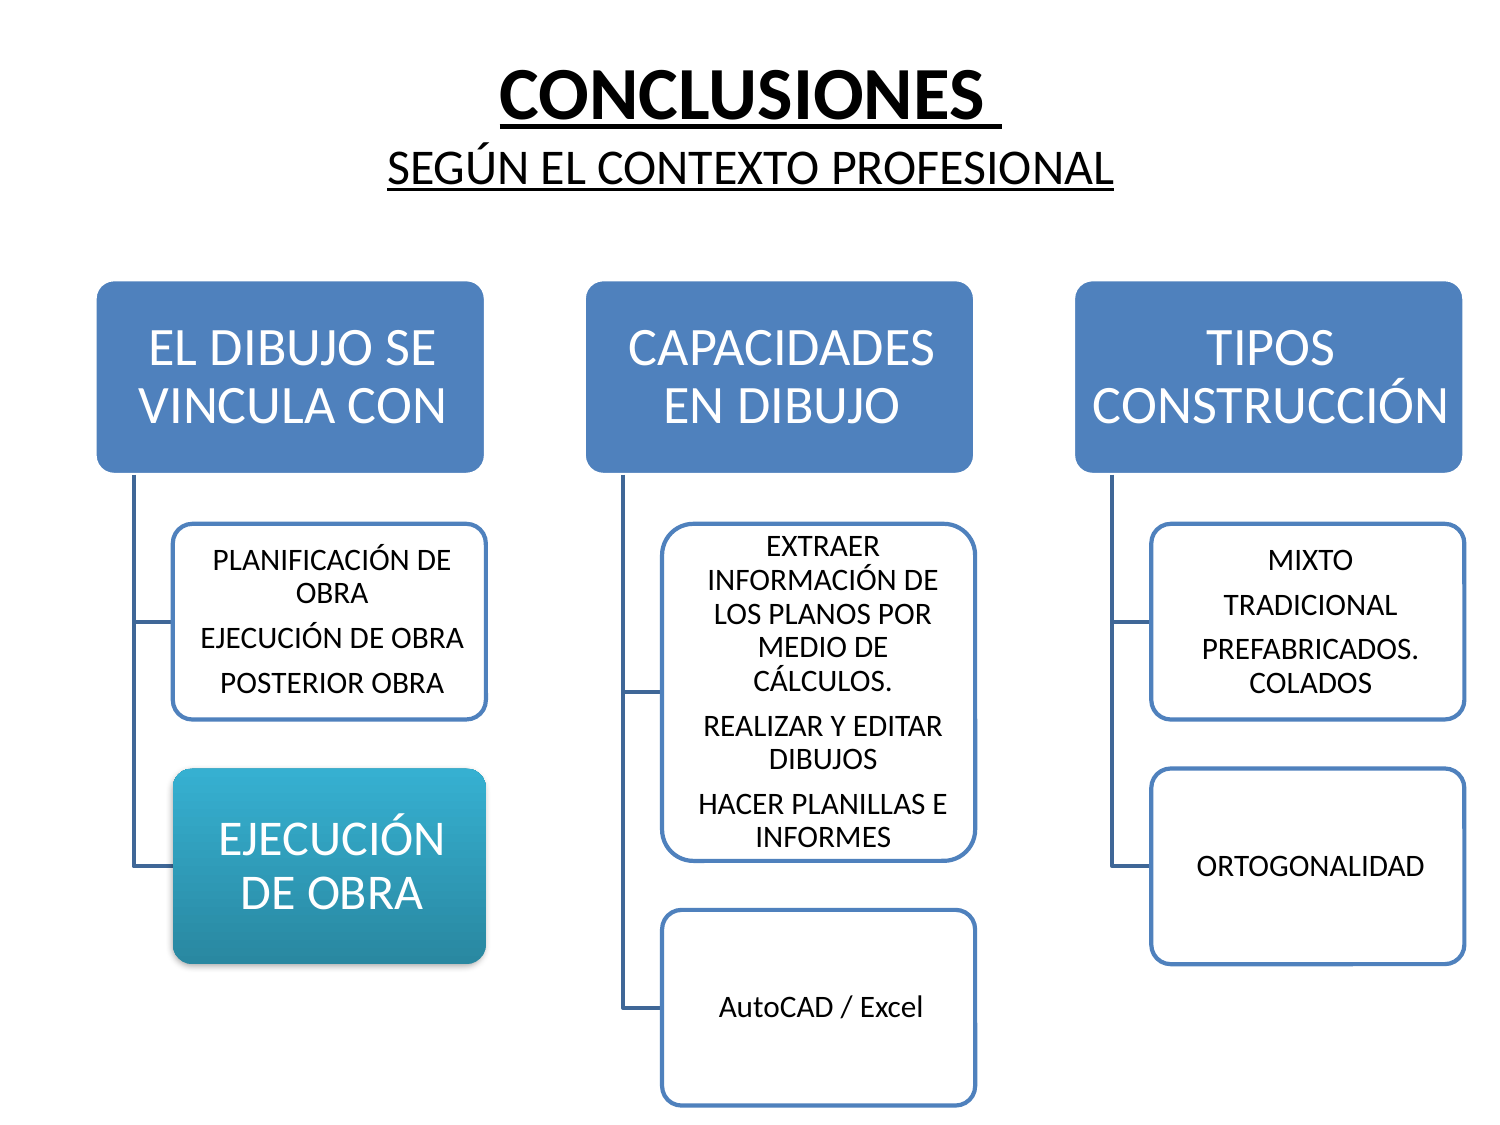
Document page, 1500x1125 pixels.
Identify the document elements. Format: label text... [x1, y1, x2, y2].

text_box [88, 278, 1471, 1107]
title CONCLUSIONES SEGÚN EL CONTEXTO PROFESIONAL [76, 42, 1425, 197]
